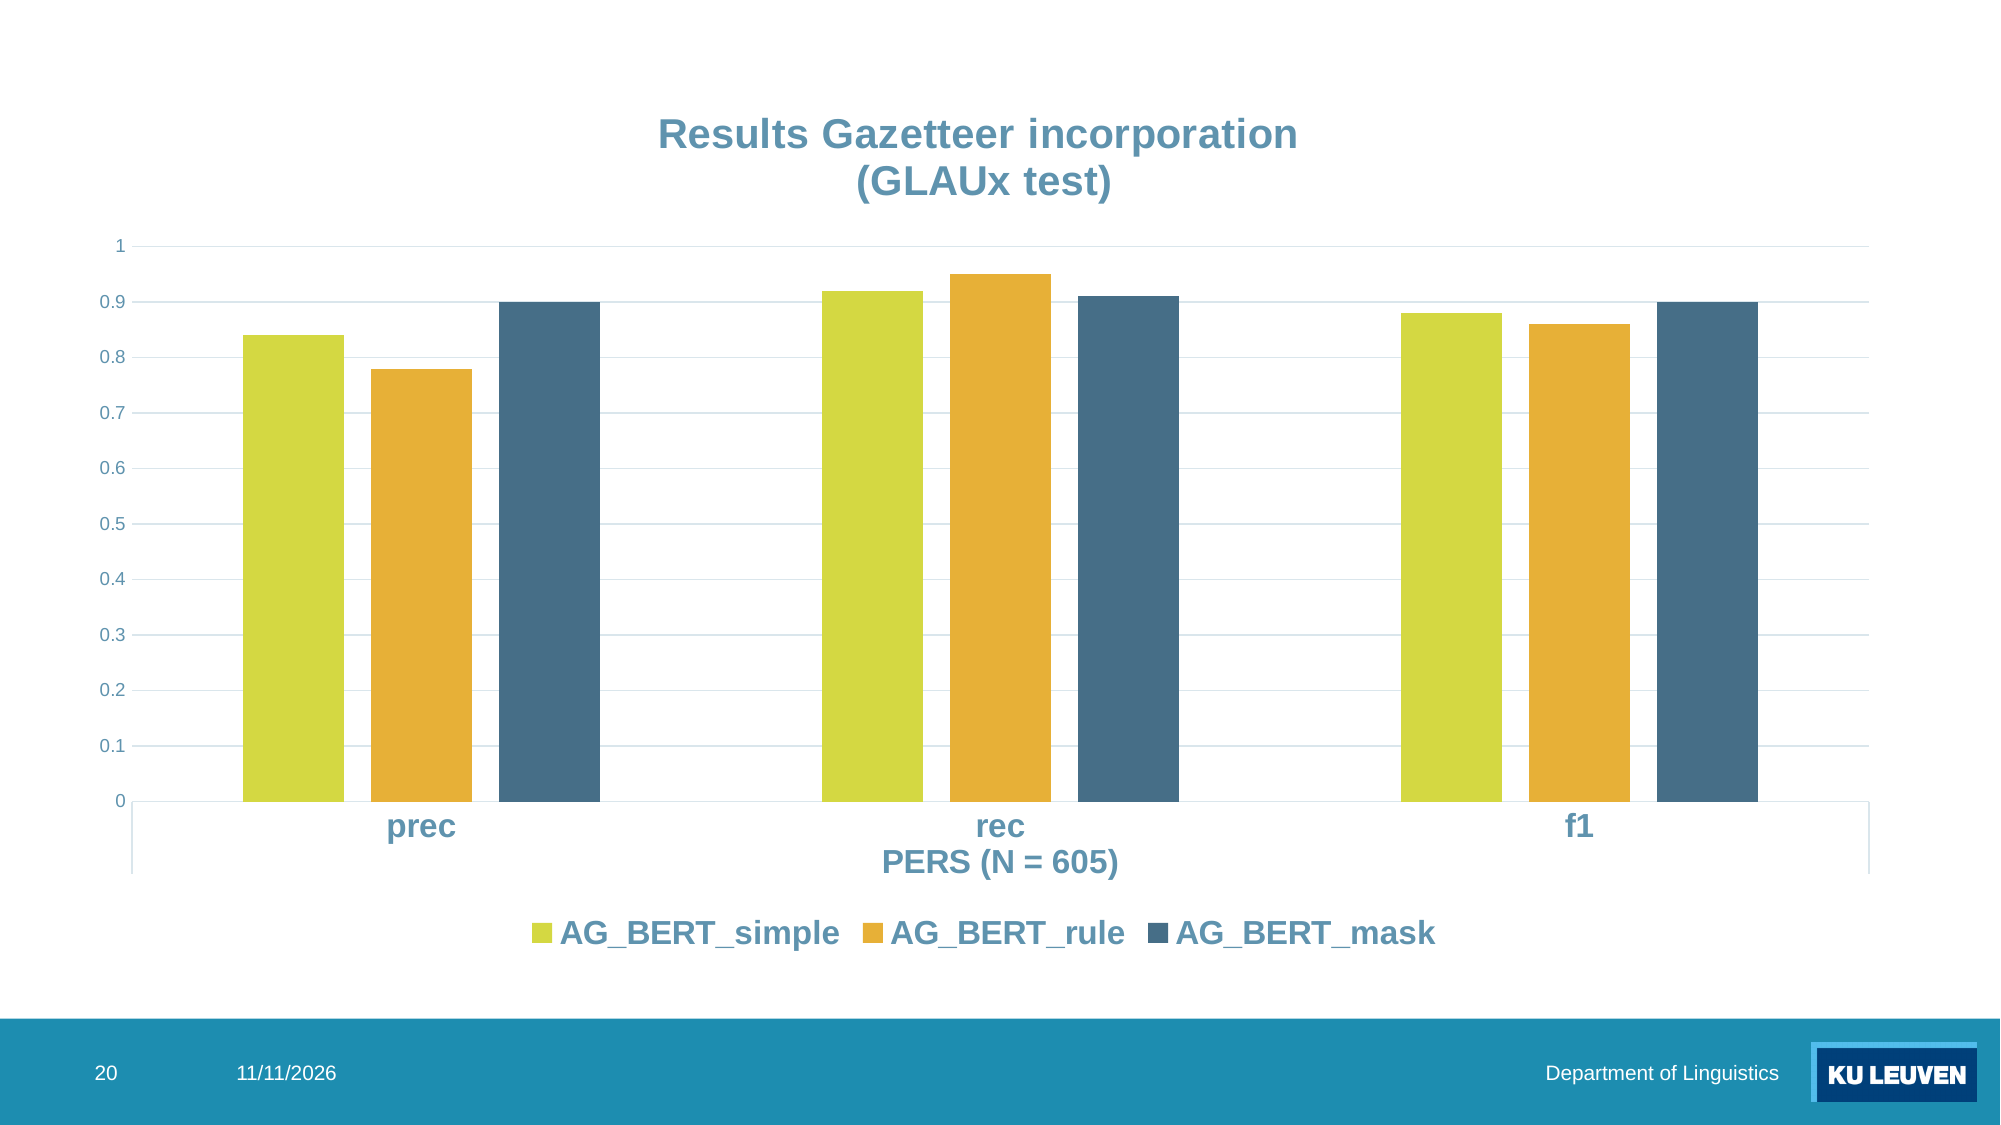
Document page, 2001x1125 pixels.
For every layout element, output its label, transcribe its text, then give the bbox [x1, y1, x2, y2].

footer Department of Linguistics [989, 1018, 1809, 1125]
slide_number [236, 1018, 355, 1125]
chart [62, 73, 1906, 958]
slide_number 20 [94, 1018, 201, 1125]
picture [1811, 1042, 1977, 1102]
